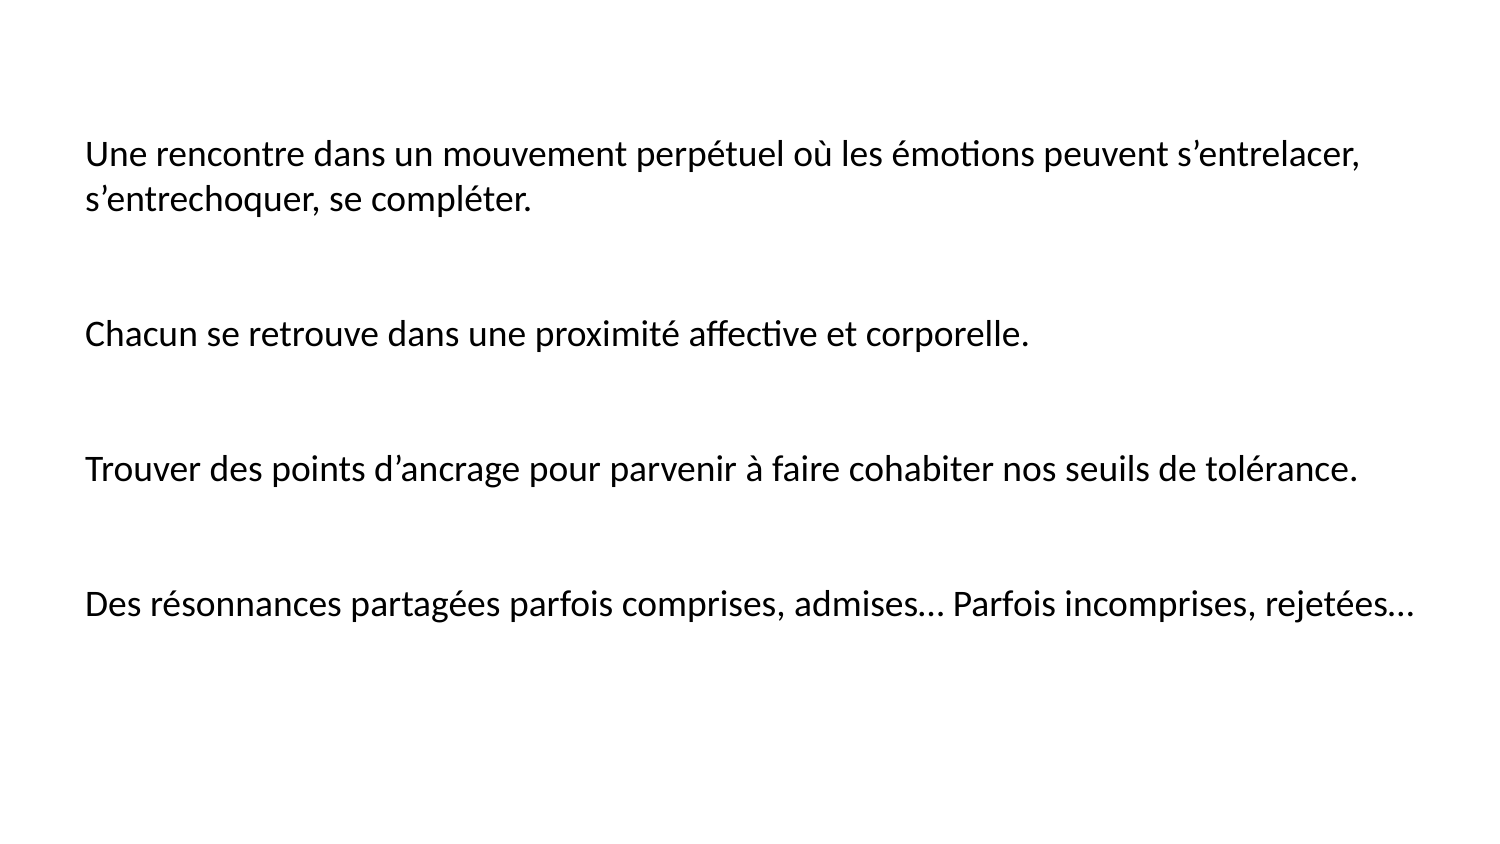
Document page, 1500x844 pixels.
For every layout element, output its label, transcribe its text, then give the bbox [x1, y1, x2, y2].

text_box Une rencontre dans un mouvement perpétuel où les émotions peuvent s’entrelacer, s’entrechoquer, se compléter. Chacun se retrouve dans une proximité affective et corporelle. Trouver des points d’ancrage pour parvenir à faire cohabiter nos seuils de tolérance. Des résonnances partagées parfois comprises, admises… Parfois incomprises, rejetées… [70, 121, 1437, 632]
